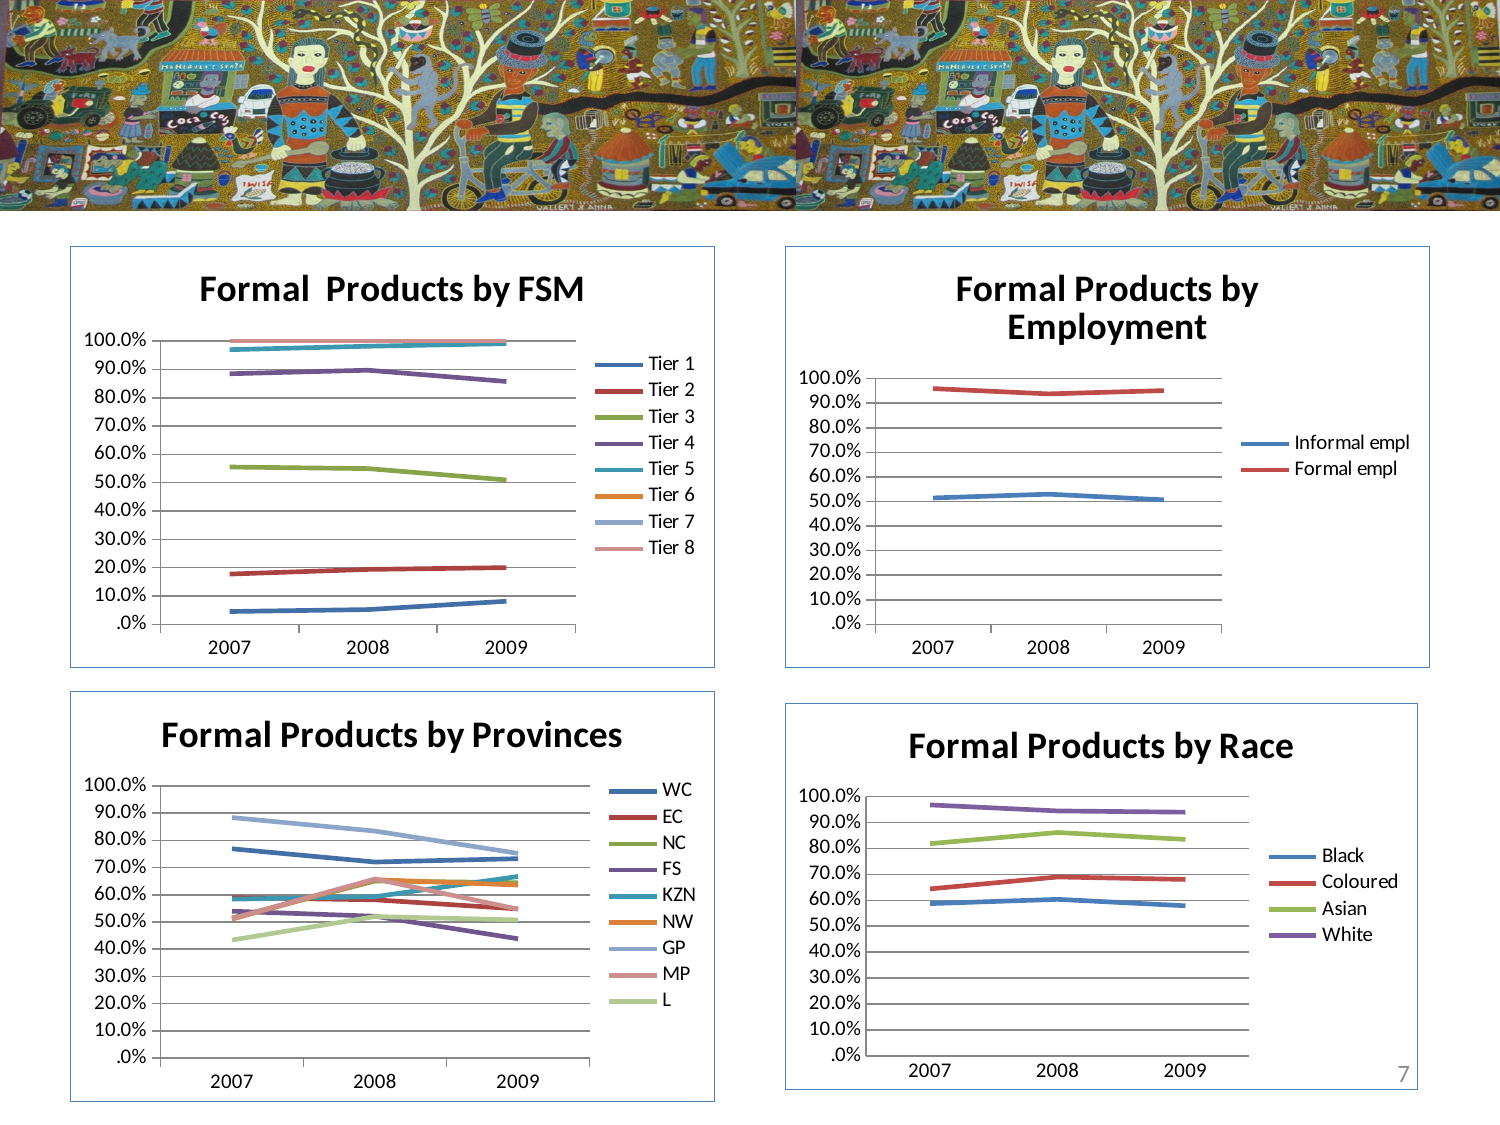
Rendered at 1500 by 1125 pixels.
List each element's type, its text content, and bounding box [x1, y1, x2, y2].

picture [0, 0, 1500, 211]
chart [70, 245, 716, 669]
chart [784, 702, 1419, 1090]
chart [70, 691, 716, 1102]
slide_number 7 [1074, 1042, 1425, 1103]
chart [784, 245, 1430, 669]
